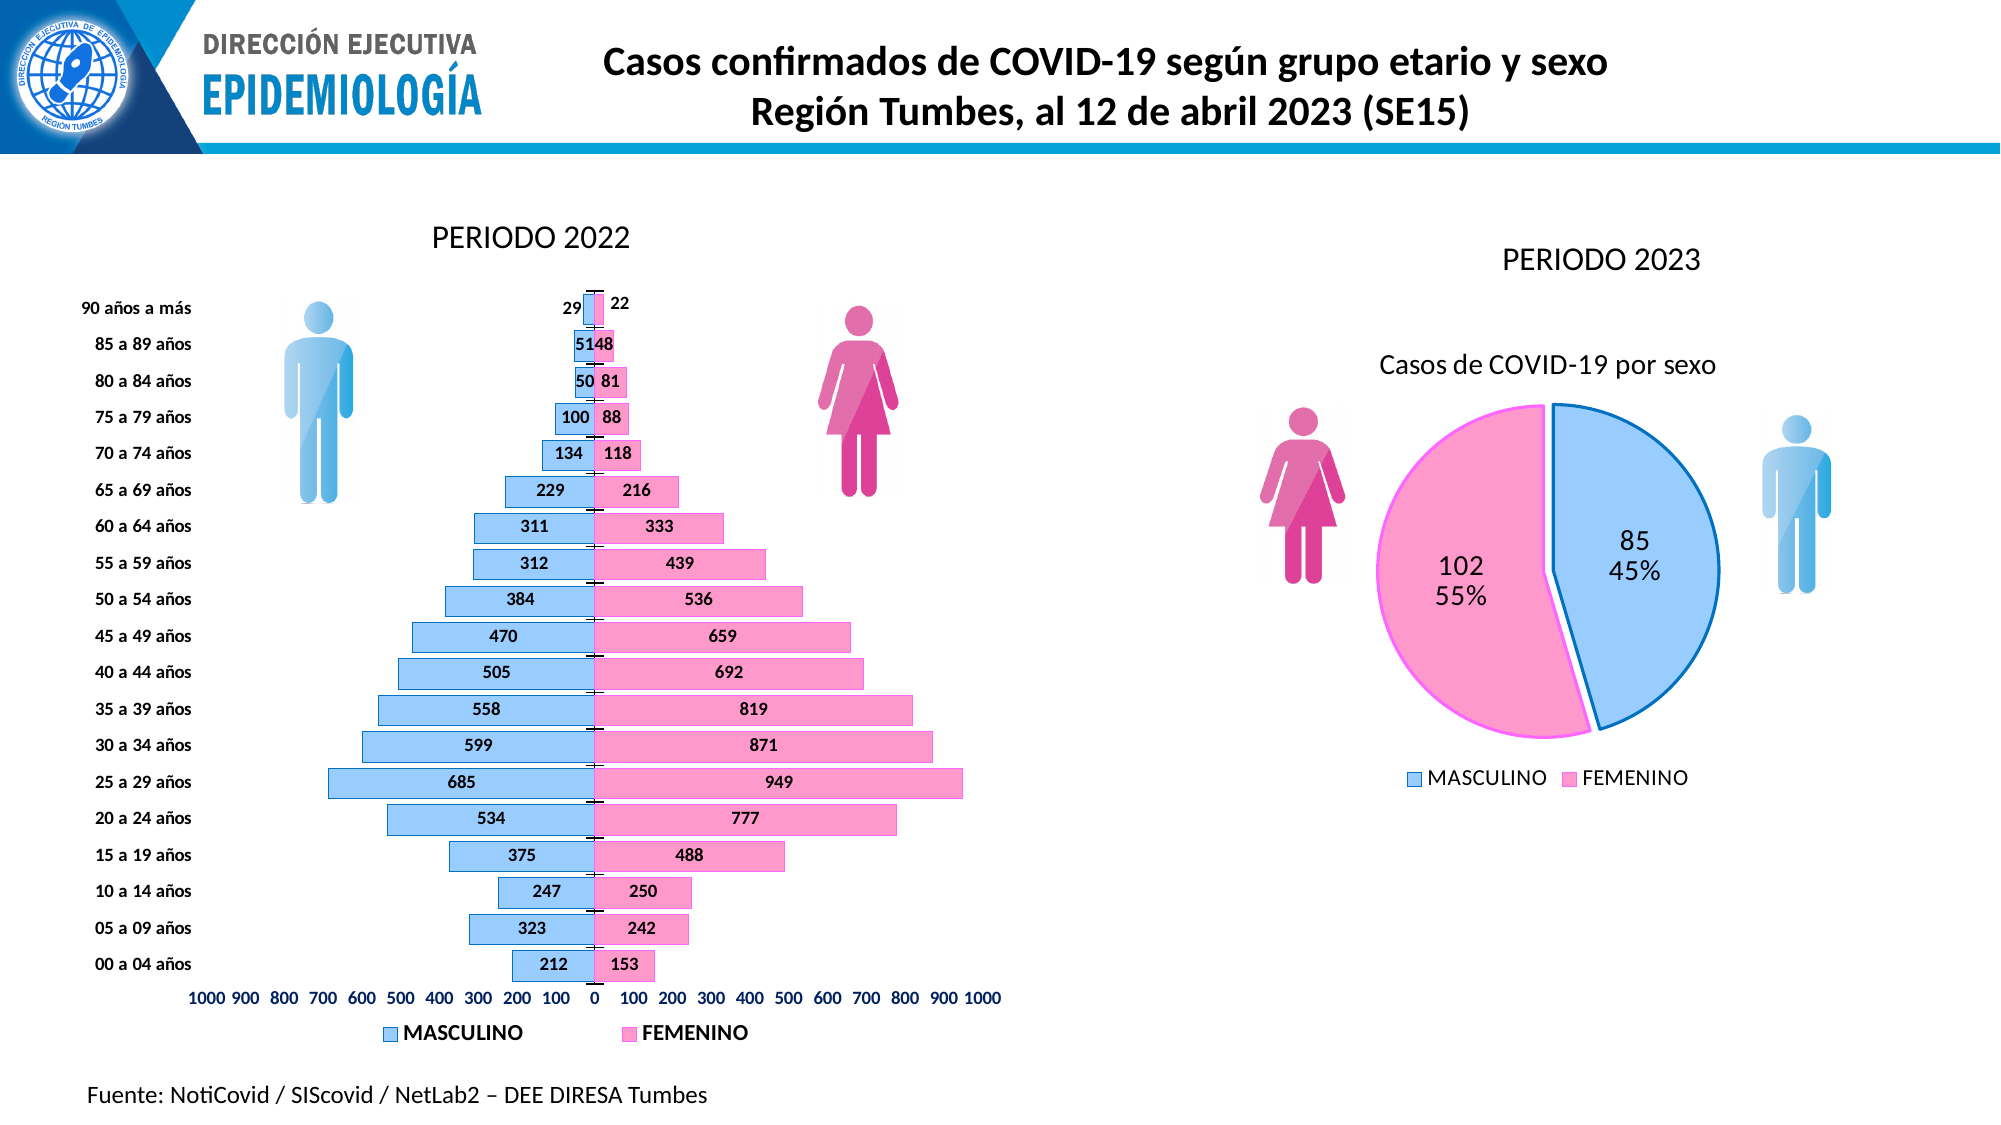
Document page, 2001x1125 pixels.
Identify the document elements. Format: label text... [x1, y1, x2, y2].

text_box PERIODO 2022 [246, 208, 816, 263]
text_box Fuente: NotiCovid / SIScovid / NetLab2 – DEE DIRESA Tumbes [72, 1071, 1228, 1116]
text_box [61, 275, 1021, 1072]
picture [0, 0, 512, 154]
text_box PERIODO 2023 [1317, 229, 1887, 285]
text_box Casos confirmados de COVID-19 según grupo etario y sexo Región Tumbes, al 12 de abril 2023 (SE15) [512, 26, 1710, 142]
text_box [0, 142, 2000, 155]
chart [1158, 326, 1939, 798]
